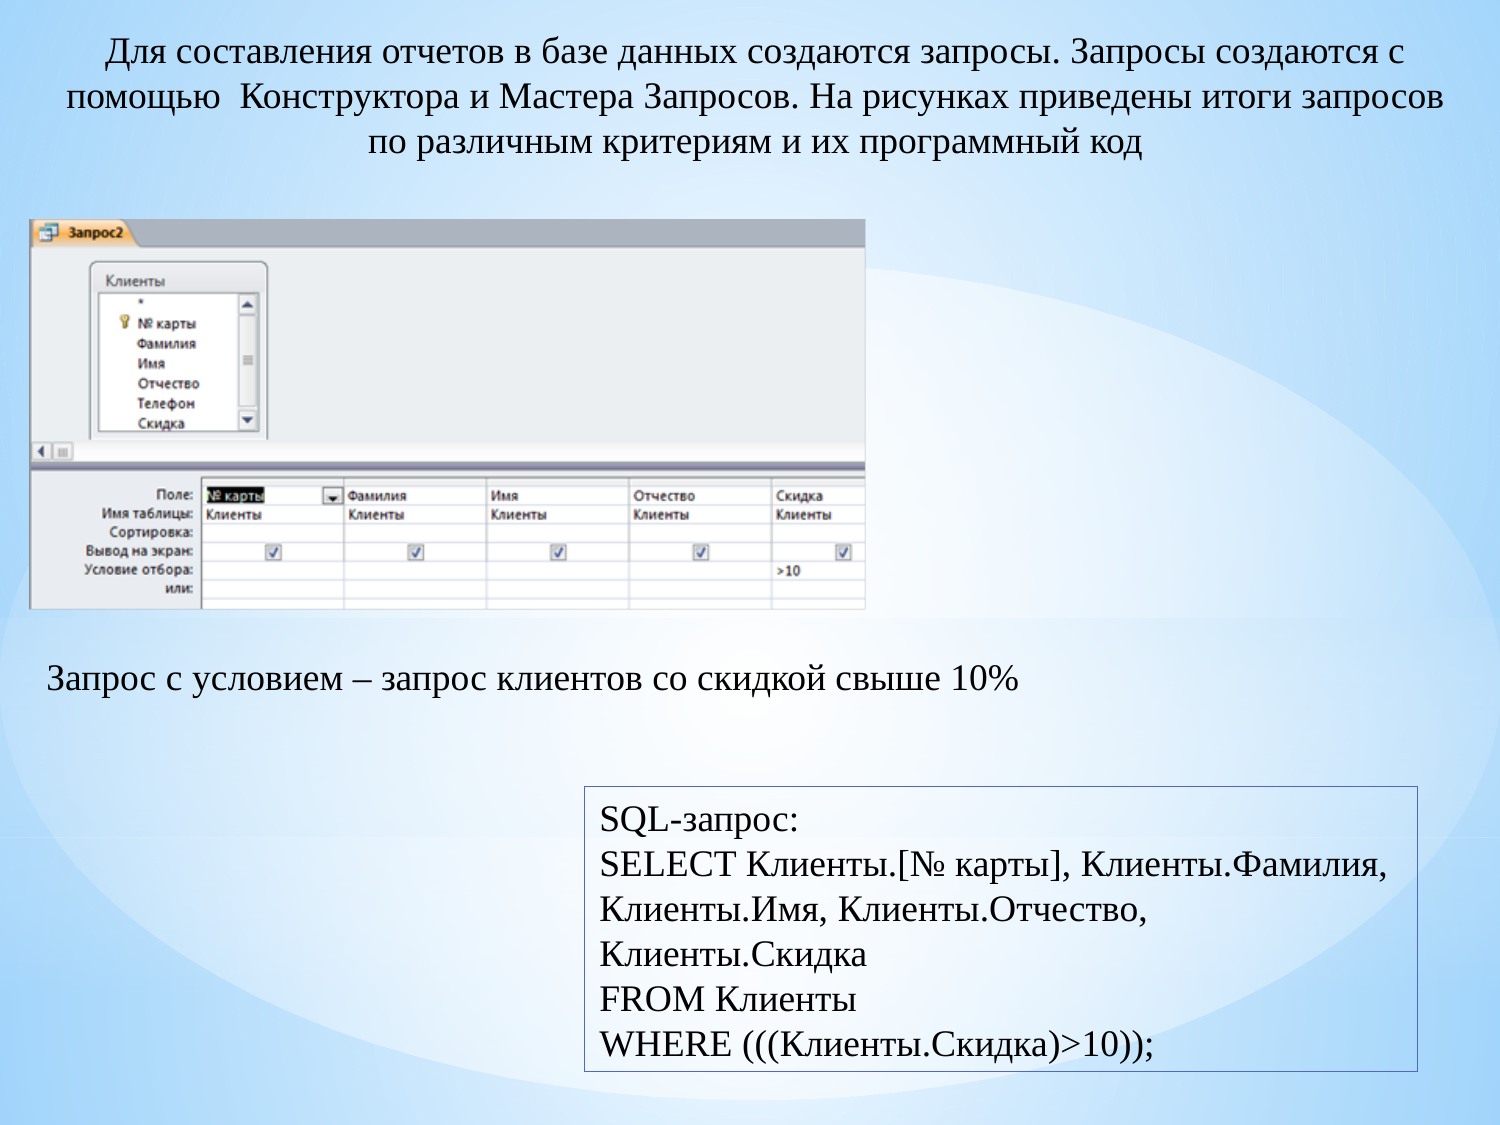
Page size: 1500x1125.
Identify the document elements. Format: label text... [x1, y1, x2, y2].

text_box Для составления отчетов в базе данных создаются запросы. Запросы создаются с помощью Конструктора и Мастера Запросов. На рисунках приведены итоги запросов по различным критериям и их программный код [29, 19, 1483, 169]
text_box Запрос с условием – запрос клиентов со скидкой свыше 10% [31, 645, 1258, 705]
picture [29, 219, 868, 611]
text_box SQL-запрос: SELECT Клиенты.[№ карты], Клиенты.Фамилия, Клиенты.Имя, Клиенты.Отчество, Клиенты.Скидка FROM Клиенты WHERE (((Клиенты.Скидка)>10)); [584, 786, 1418, 1072]
